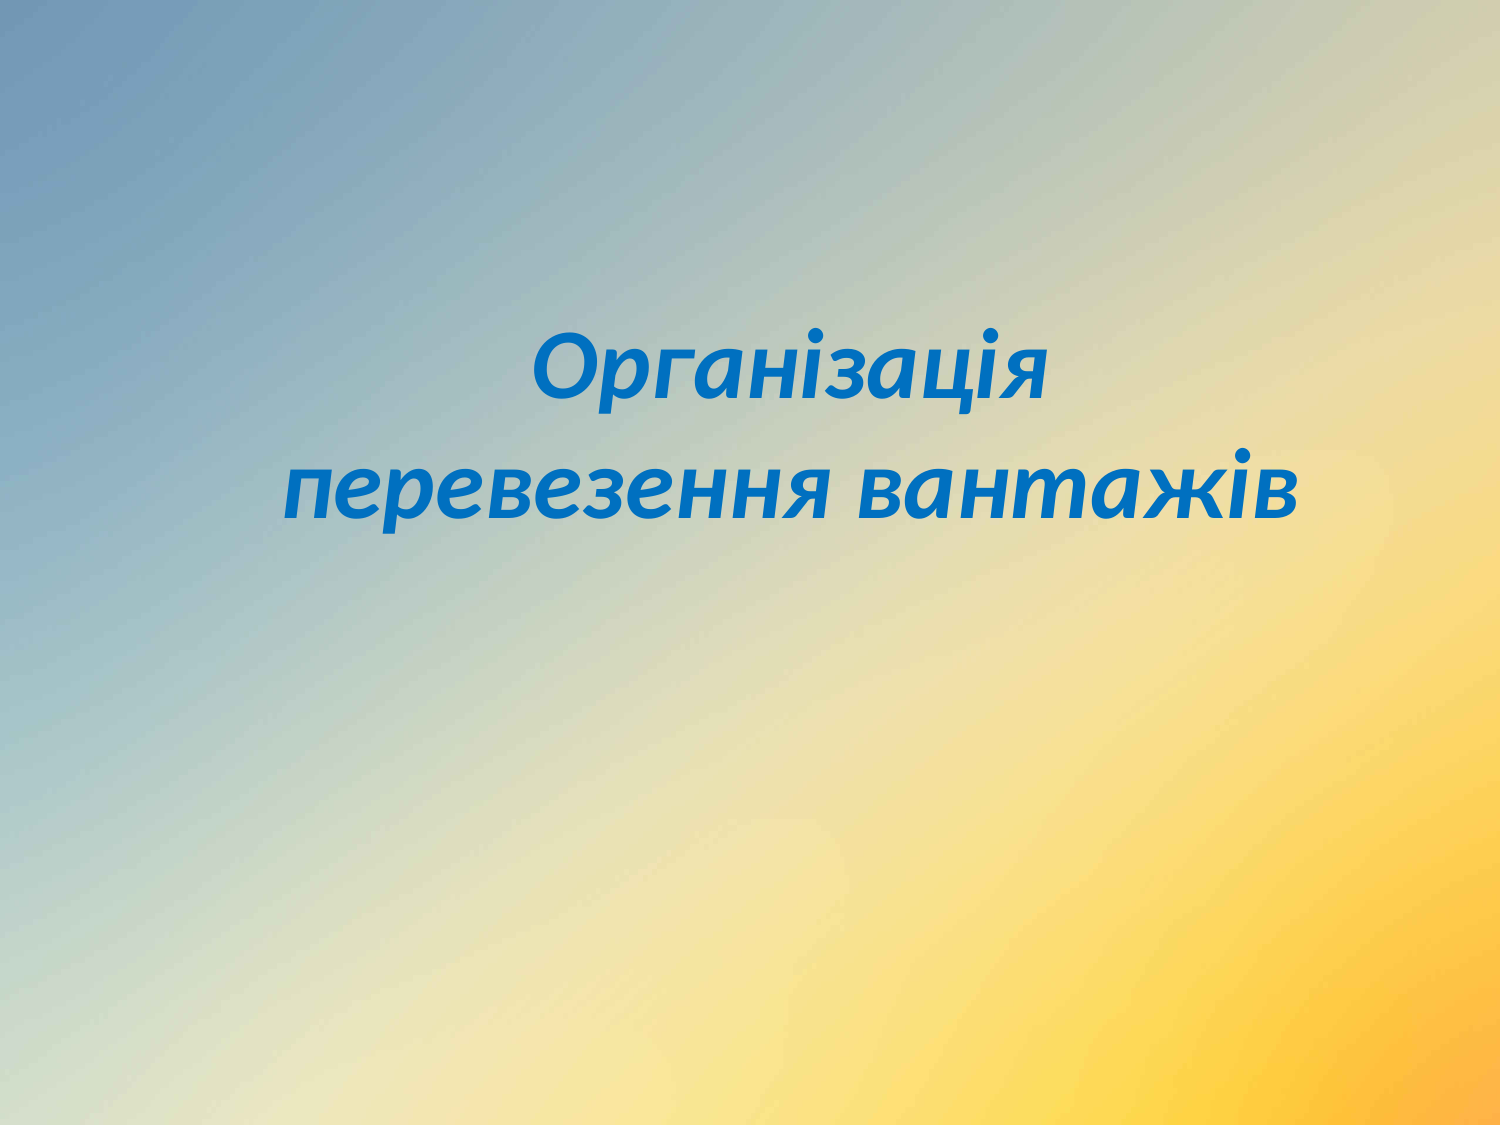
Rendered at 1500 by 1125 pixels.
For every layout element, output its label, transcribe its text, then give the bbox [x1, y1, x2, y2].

subtitle Організація перевезення вантажів [242, 290, 1340, 579]
picture [0, 0, 1500, 1125]
